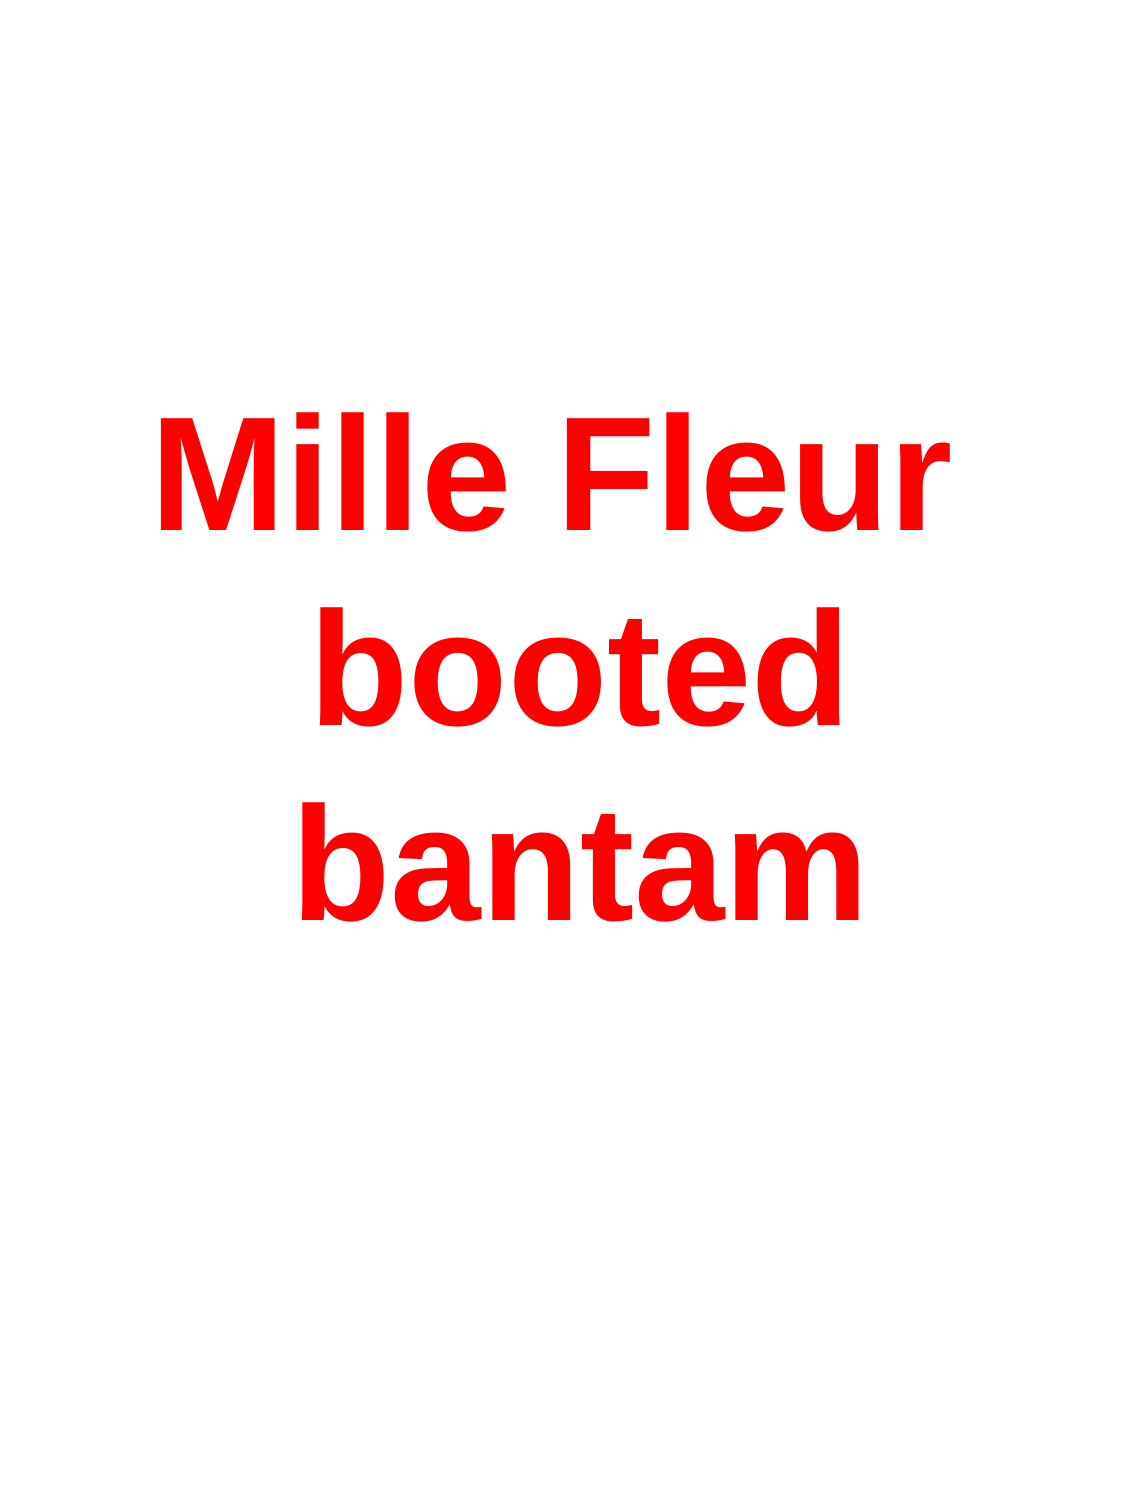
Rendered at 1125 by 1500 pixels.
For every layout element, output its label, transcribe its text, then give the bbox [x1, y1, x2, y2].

text_box [30, 607, 1044, 858]
text_box Mille Fleur booted bantam [46, 360, 1059, 705]
